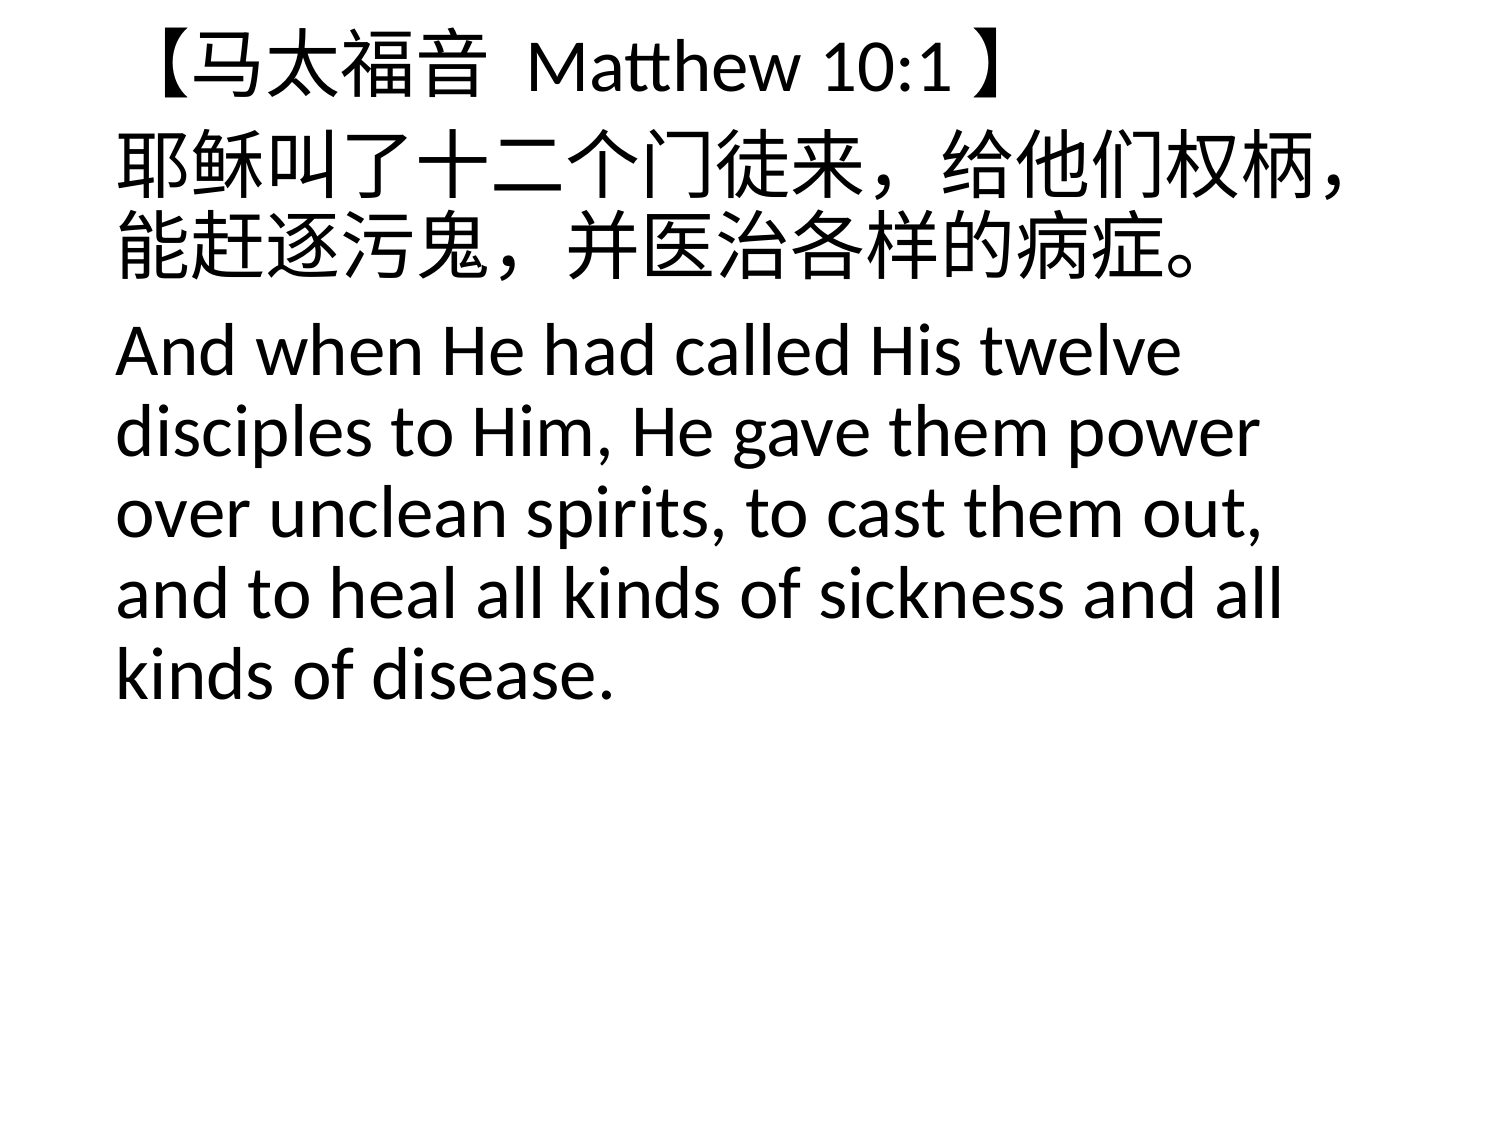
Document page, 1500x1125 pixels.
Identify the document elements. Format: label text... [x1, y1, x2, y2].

subtitle 【马太福音 Matthew 10:1】 耶稣叫了十二个门徒来，给他们权柄，能赶逐污鬼，并医治各样的病症。 And when He had called His twelve disciples to Him, He gave them power over unclean spirits, to cast them out, and to heal all kinds of sickness and all kinds of disease. [100, 18, 1405, 1125]
